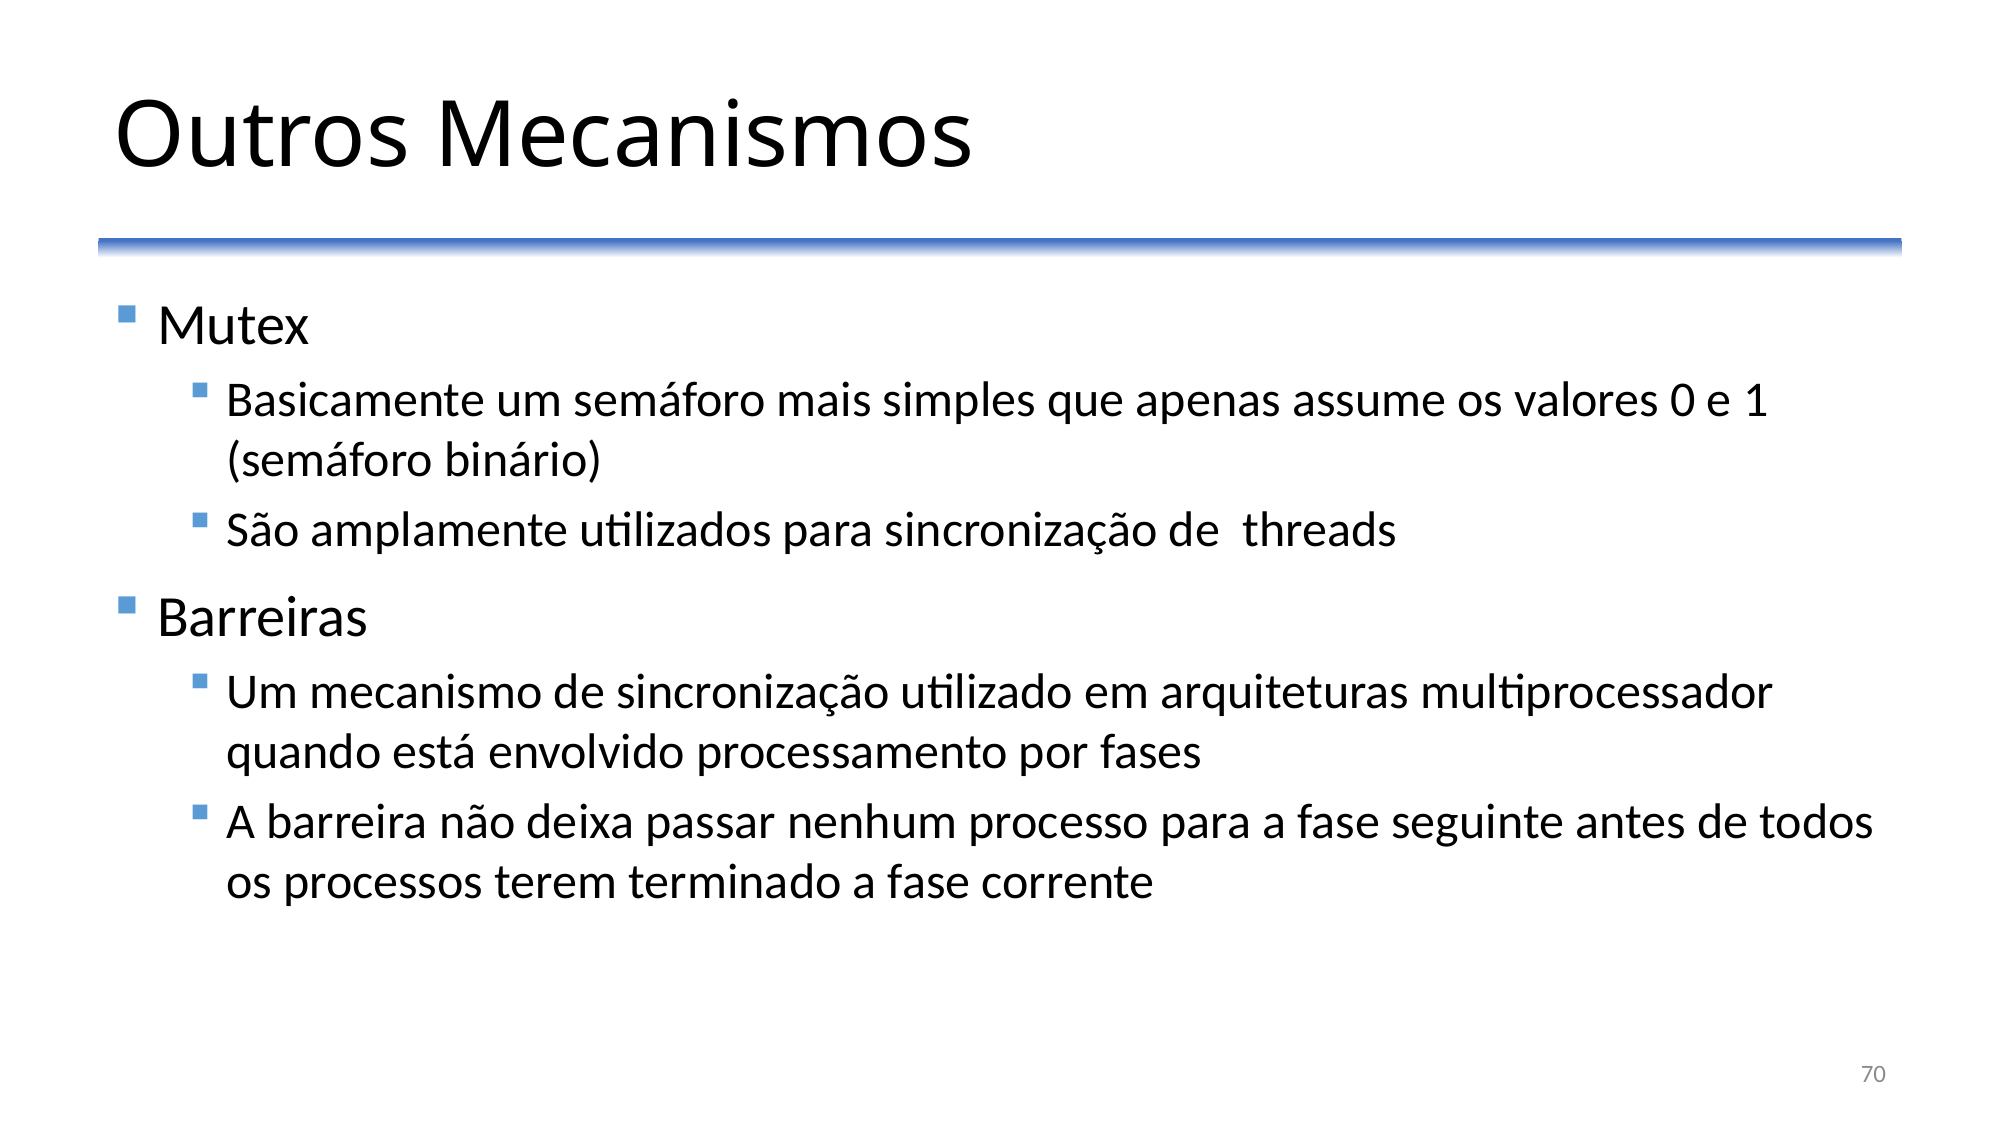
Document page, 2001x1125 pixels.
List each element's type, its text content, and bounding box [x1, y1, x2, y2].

title Outros Mecanismos [98, 37, 1902, 236]
list Mutex Basicamente um semáforo mais simples que apenas assume os valores 0 e 1 (semáforo binário) São amplamente utilizados para sincronização de threads Barreiras Um mecanismo de sincronização utilizado em arquiteturas multiprocessador quando está envolvido processamento por fases A barreira não deixa passar nenhum processo para a fase seguinte antes de todos os processos terem terminado a fase corrente [98, 278, 1902, 1014]
slide_number 70 [1412, 1042, 1902, 1103]
